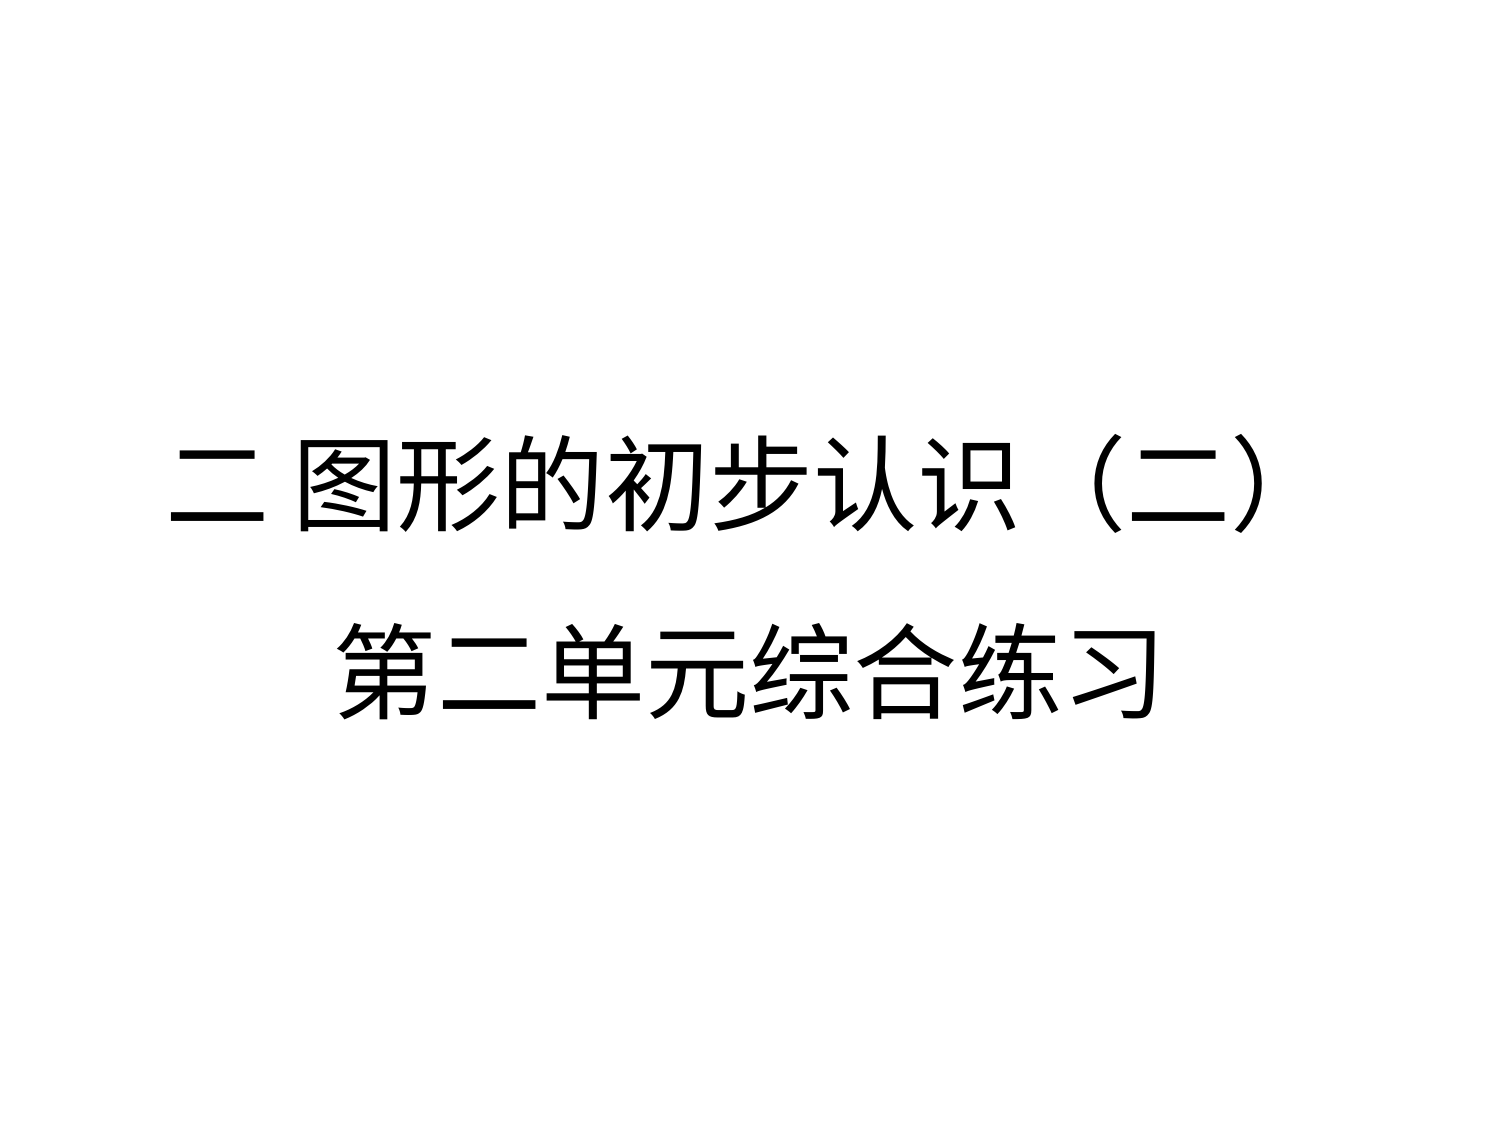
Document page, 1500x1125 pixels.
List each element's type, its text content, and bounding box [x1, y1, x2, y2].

text_box 二 图形的初步认识（二） 第二单元综合练习 [0, 349, 1500, 740]
